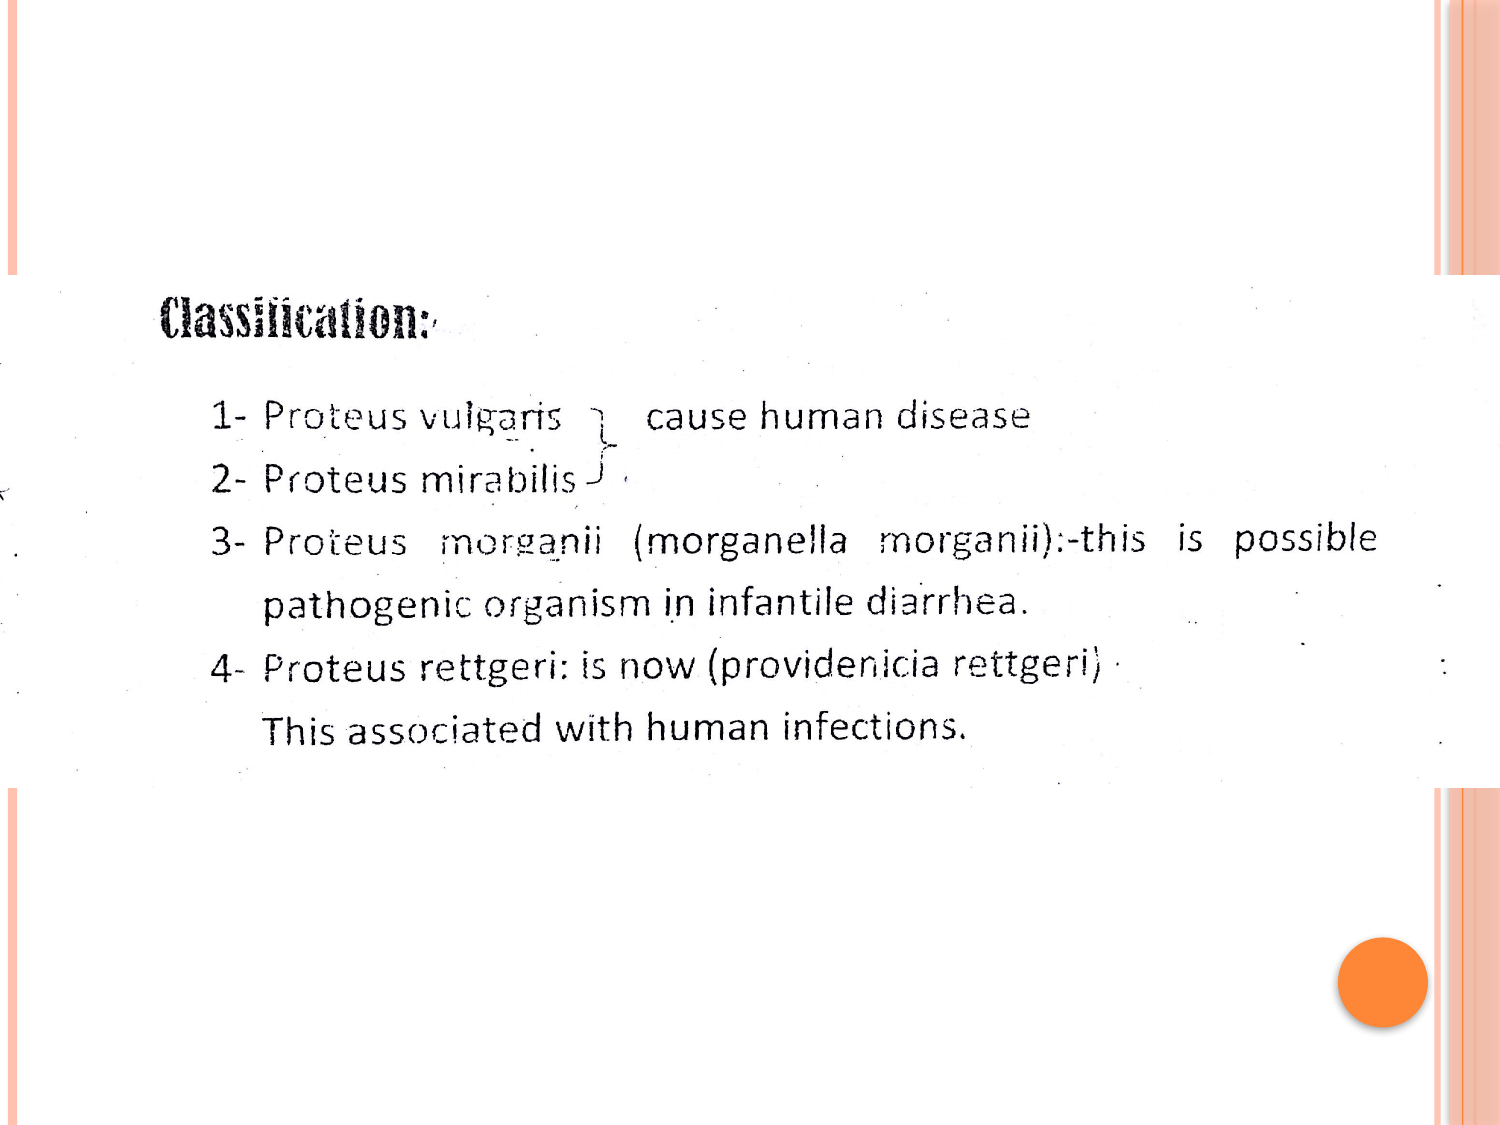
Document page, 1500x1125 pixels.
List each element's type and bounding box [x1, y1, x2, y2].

picture [0, 274, 1500, 788]
